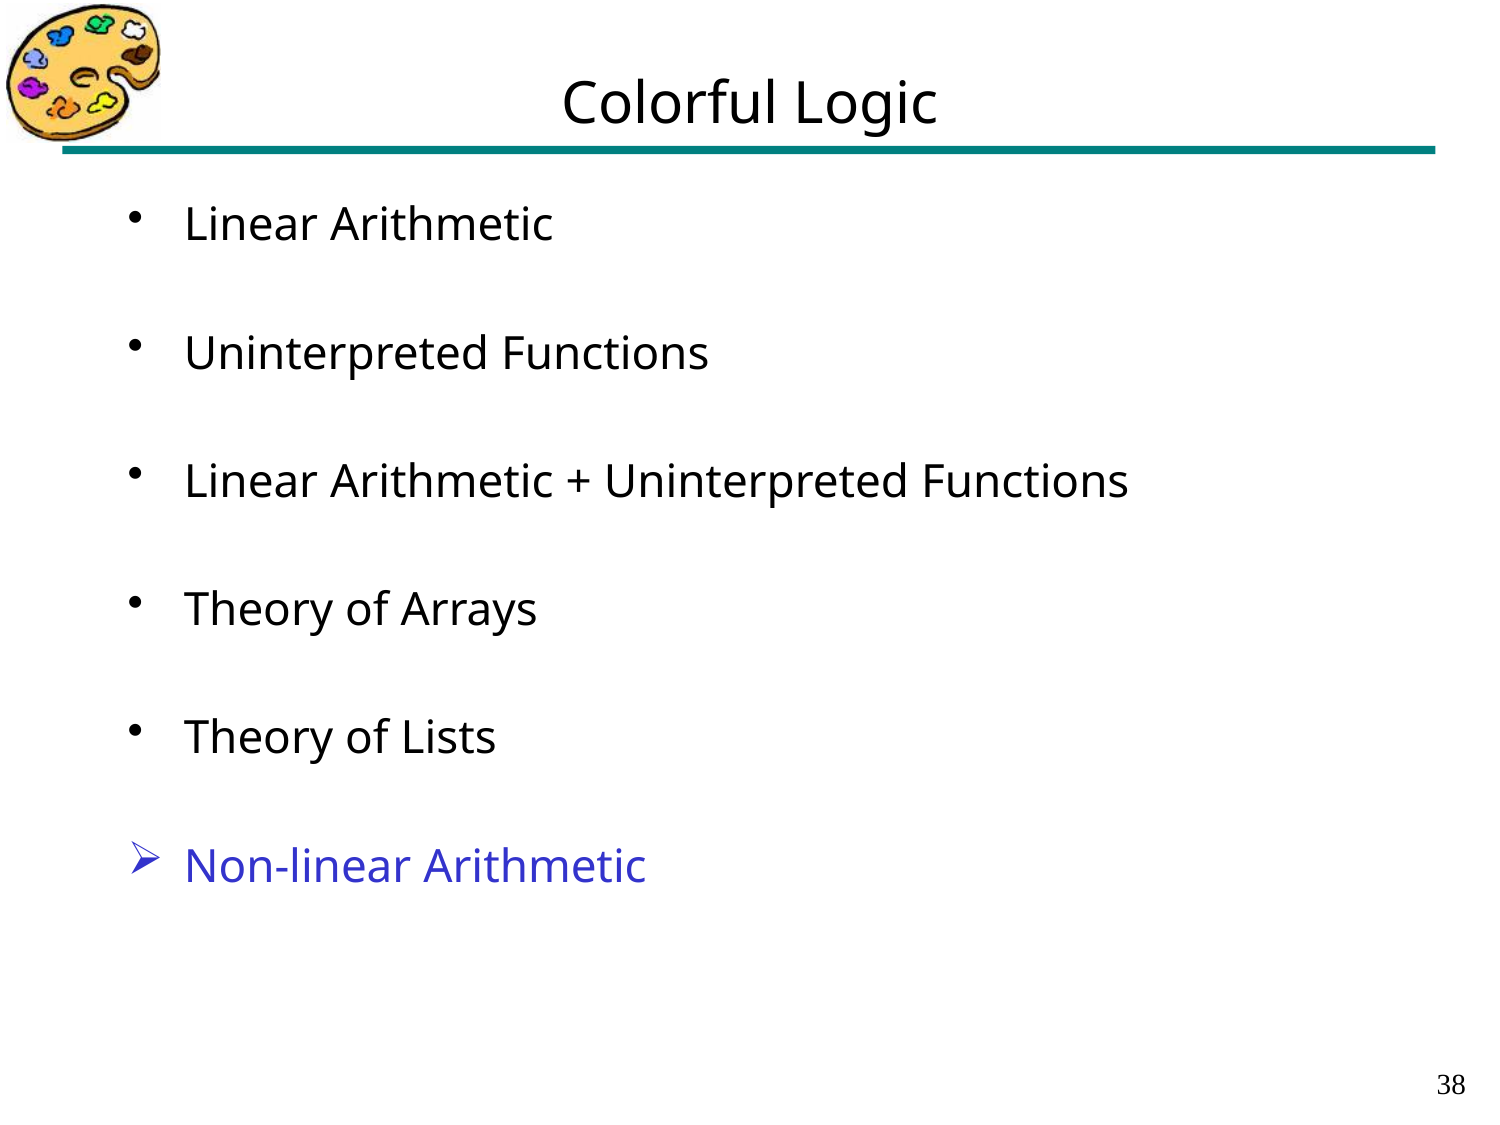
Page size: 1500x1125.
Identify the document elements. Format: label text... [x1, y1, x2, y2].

list Linear Arithmetic Uninterpreted Functions Linear Arithmetic + Uninterpreted Functions Theory of Arrays Theory of Lists Non-linear Arithmetic [112, 187, 1388, 1013]
slide_number 37 [1168, 1057, 1482, 1121]
picture [5, 3, 161, 143]
title Colorful Logic [161, 49, 1388, 151]
